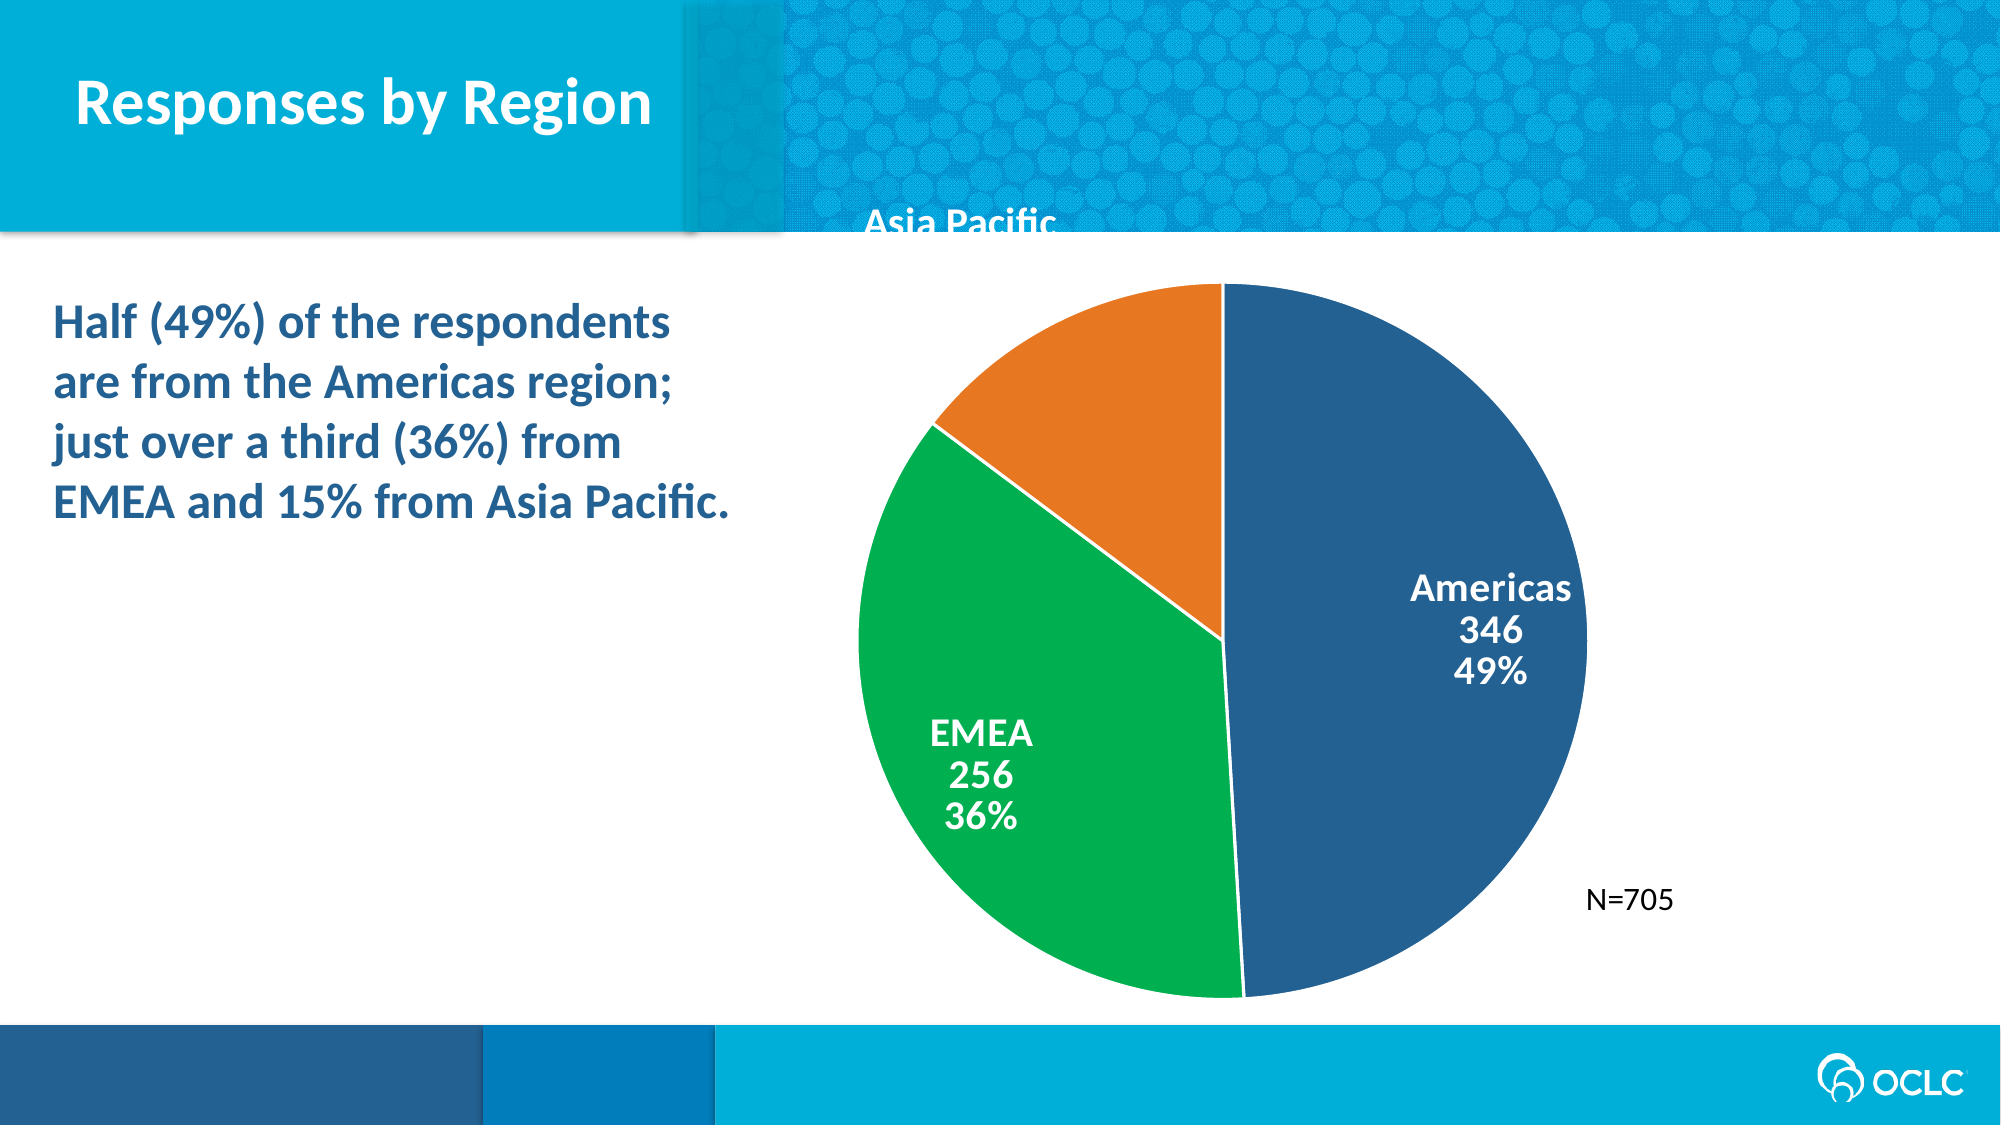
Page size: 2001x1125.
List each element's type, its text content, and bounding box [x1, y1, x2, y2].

list Responses by Region [0, 4, 1133, 240]
chart [547, 187, 1882, 1077]
text_box Half (49%) of the respondents are from the Americas region; just over a third (36%) from EMEA and 15% from Asia Pacific. [38, 280, 542, 536]
